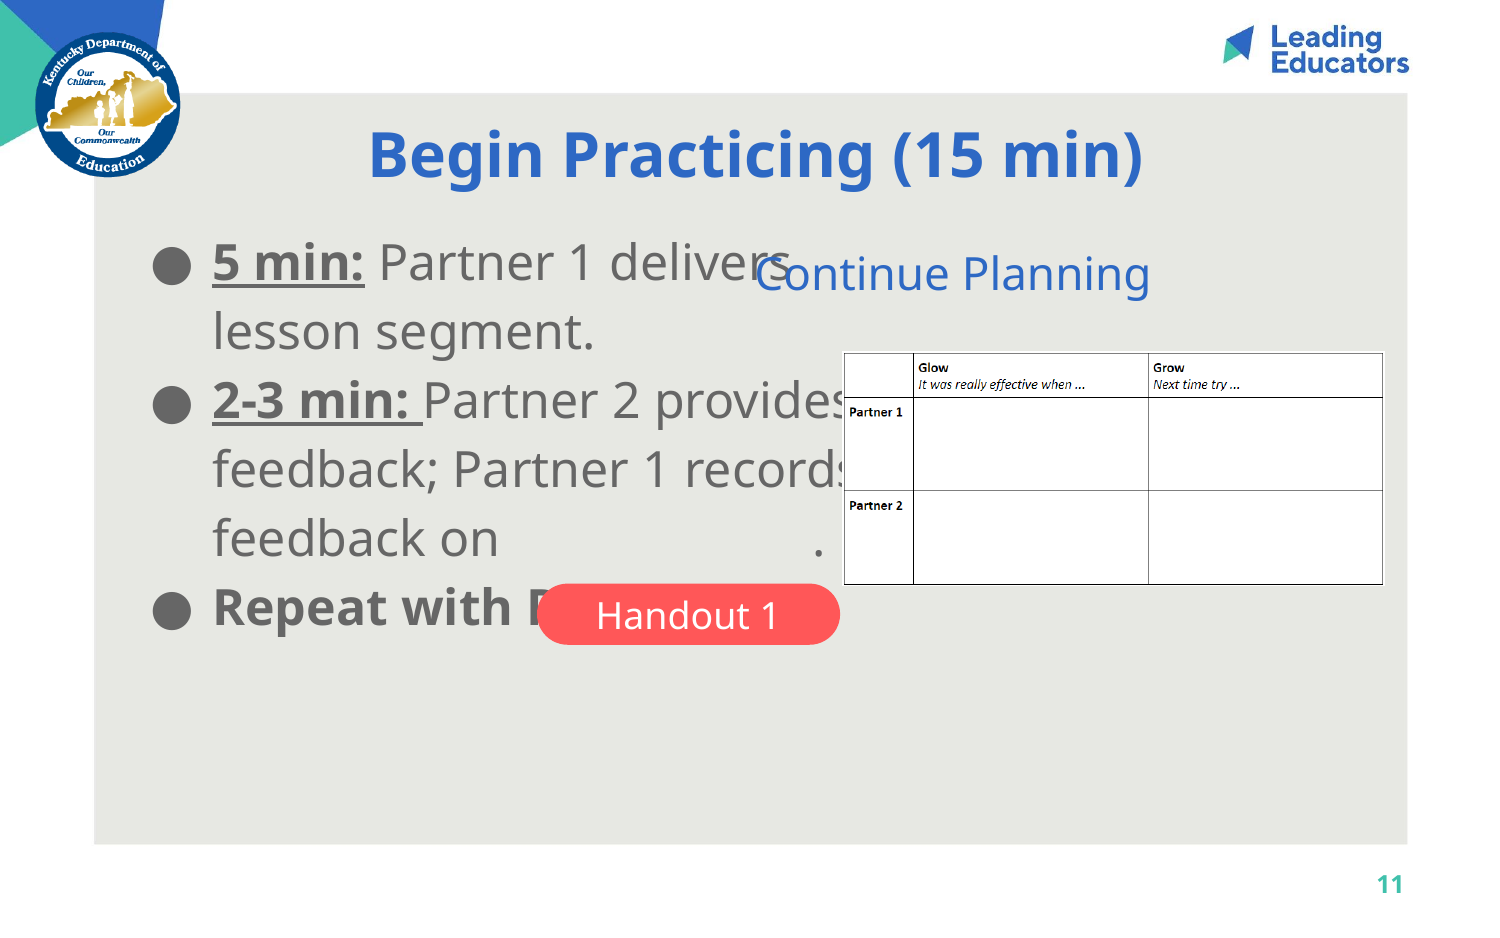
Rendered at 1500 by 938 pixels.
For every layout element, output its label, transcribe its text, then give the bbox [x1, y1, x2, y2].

title Continue Planning [754, 131, 1265, 300]
list 5 min: Partner 1 delivers lesson segment. 2-3 min: Partner 2 provides feedback; Partner 1 records feedback on . Repeat with Partner 2. [137, 234, 870, 776]
text_box Begin Practicing (15 min) [108, 99, 1404, 234]
text_box 11 [1149, 849, 1480, 922]
text_box Handout 1 [536, 583, 841, 645]
picture [0, 0, 1500, 938]
